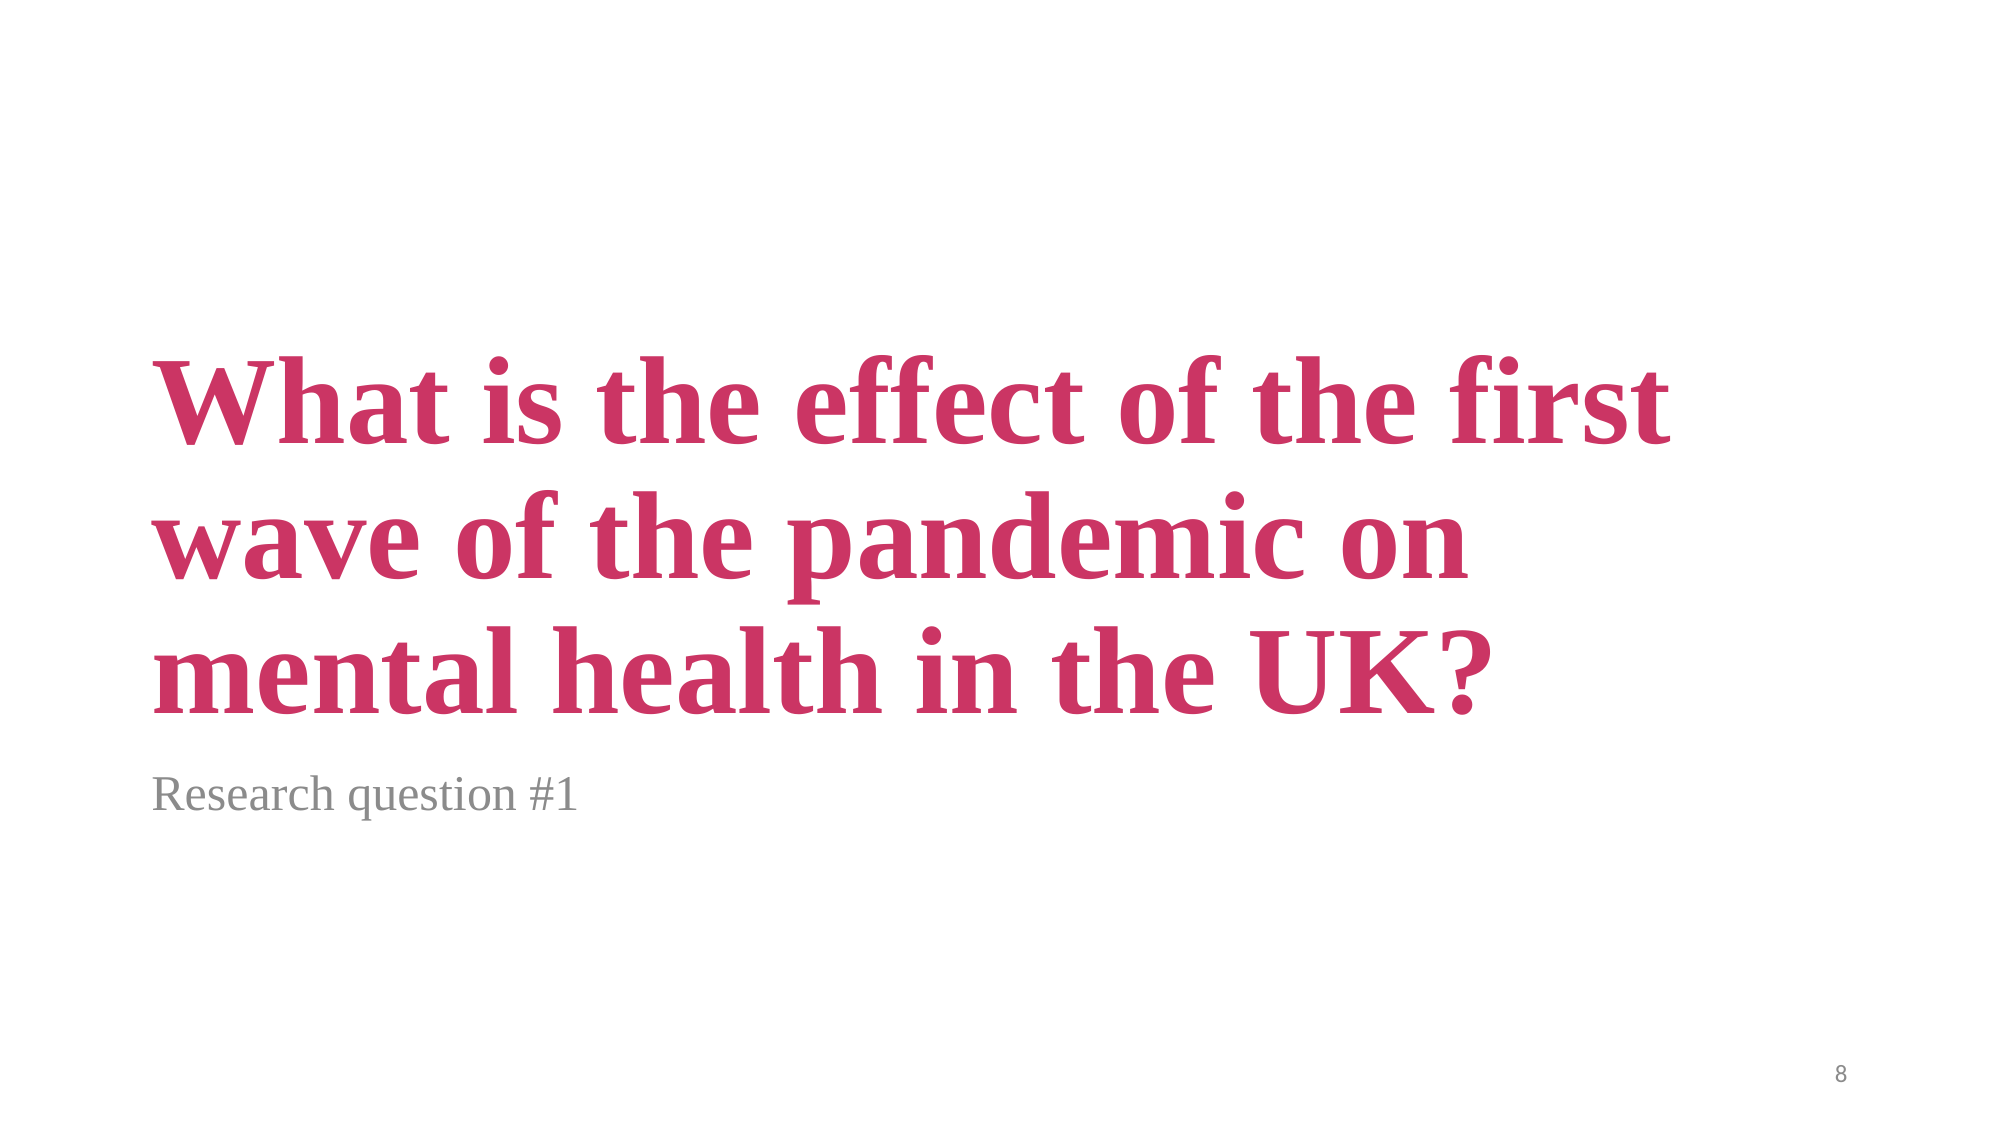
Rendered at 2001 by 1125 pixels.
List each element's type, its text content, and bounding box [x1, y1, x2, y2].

title What is the effect of the first wave of the pandemic on mental health in the UK? [136, 280, 1862, 749]
slide_number 8 [1412, 1042, 1863, 1103]
list Research question #1 [136, 752, 1862, 999]
